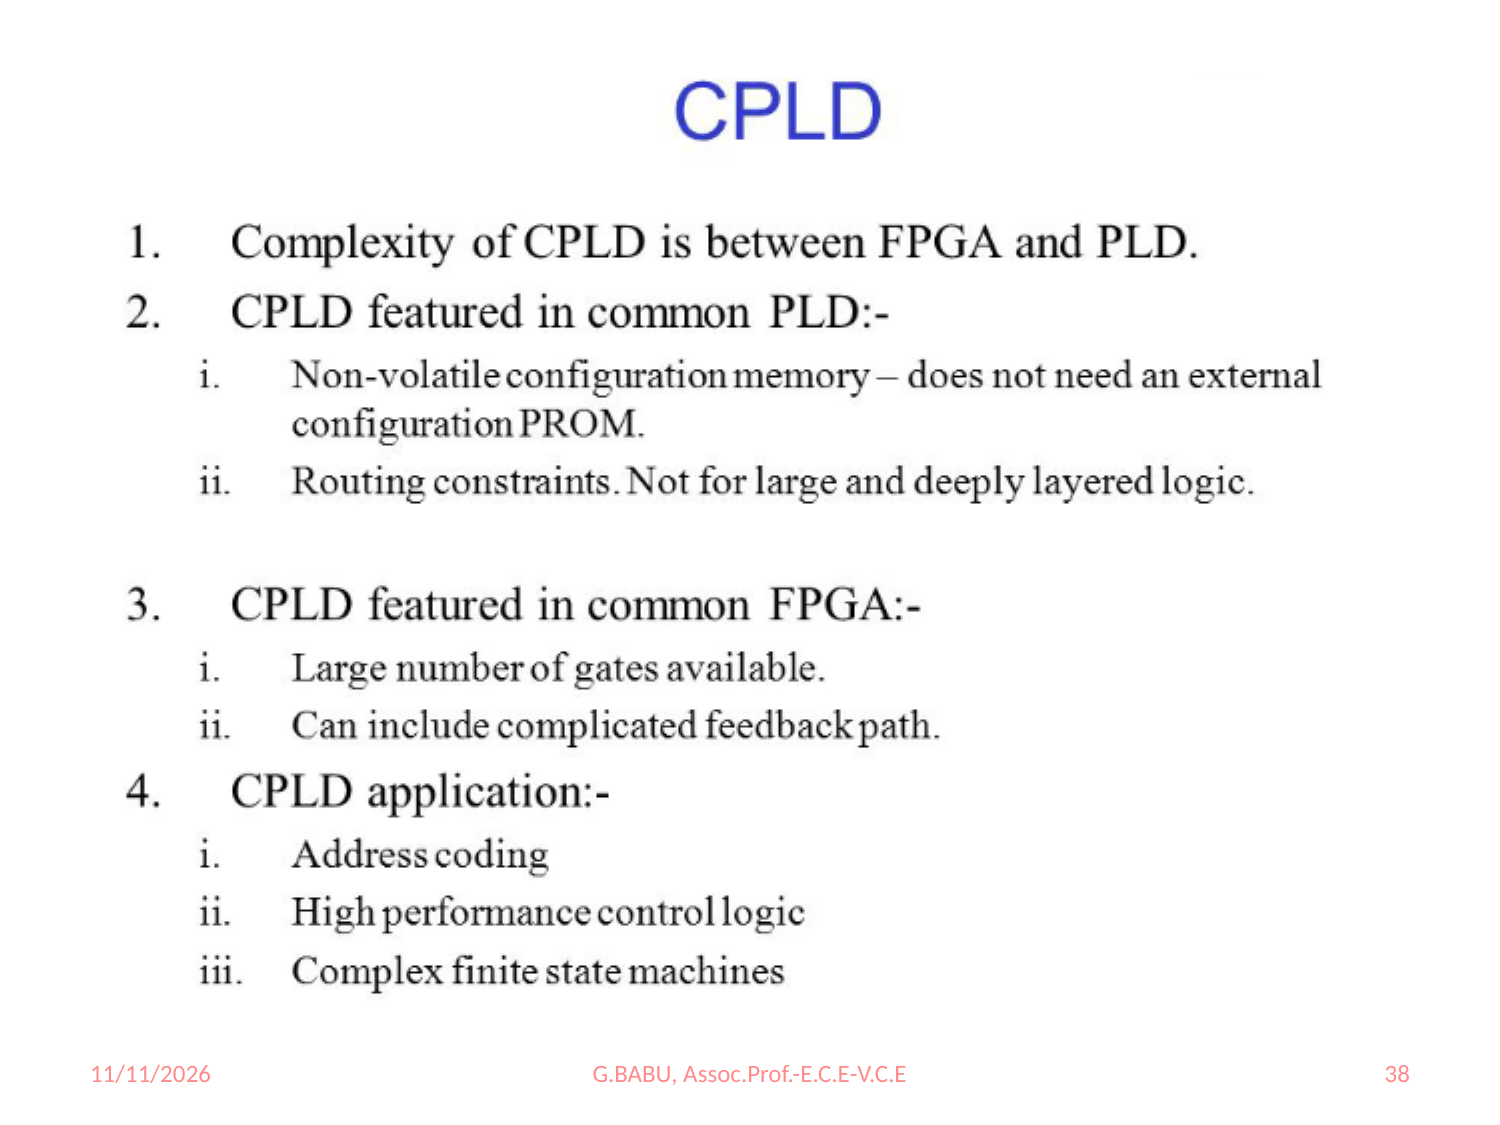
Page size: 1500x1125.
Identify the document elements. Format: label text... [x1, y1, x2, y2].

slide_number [75, 1042, 425, 1103]
footer G.BABU, Assoc.Prof.-E.C.E-V.C.E [512, 1046, 988, 1103]
slide_number 38 [1074, 1042, 1425, 1103]
picture [99, 78, 1389, 1038]
